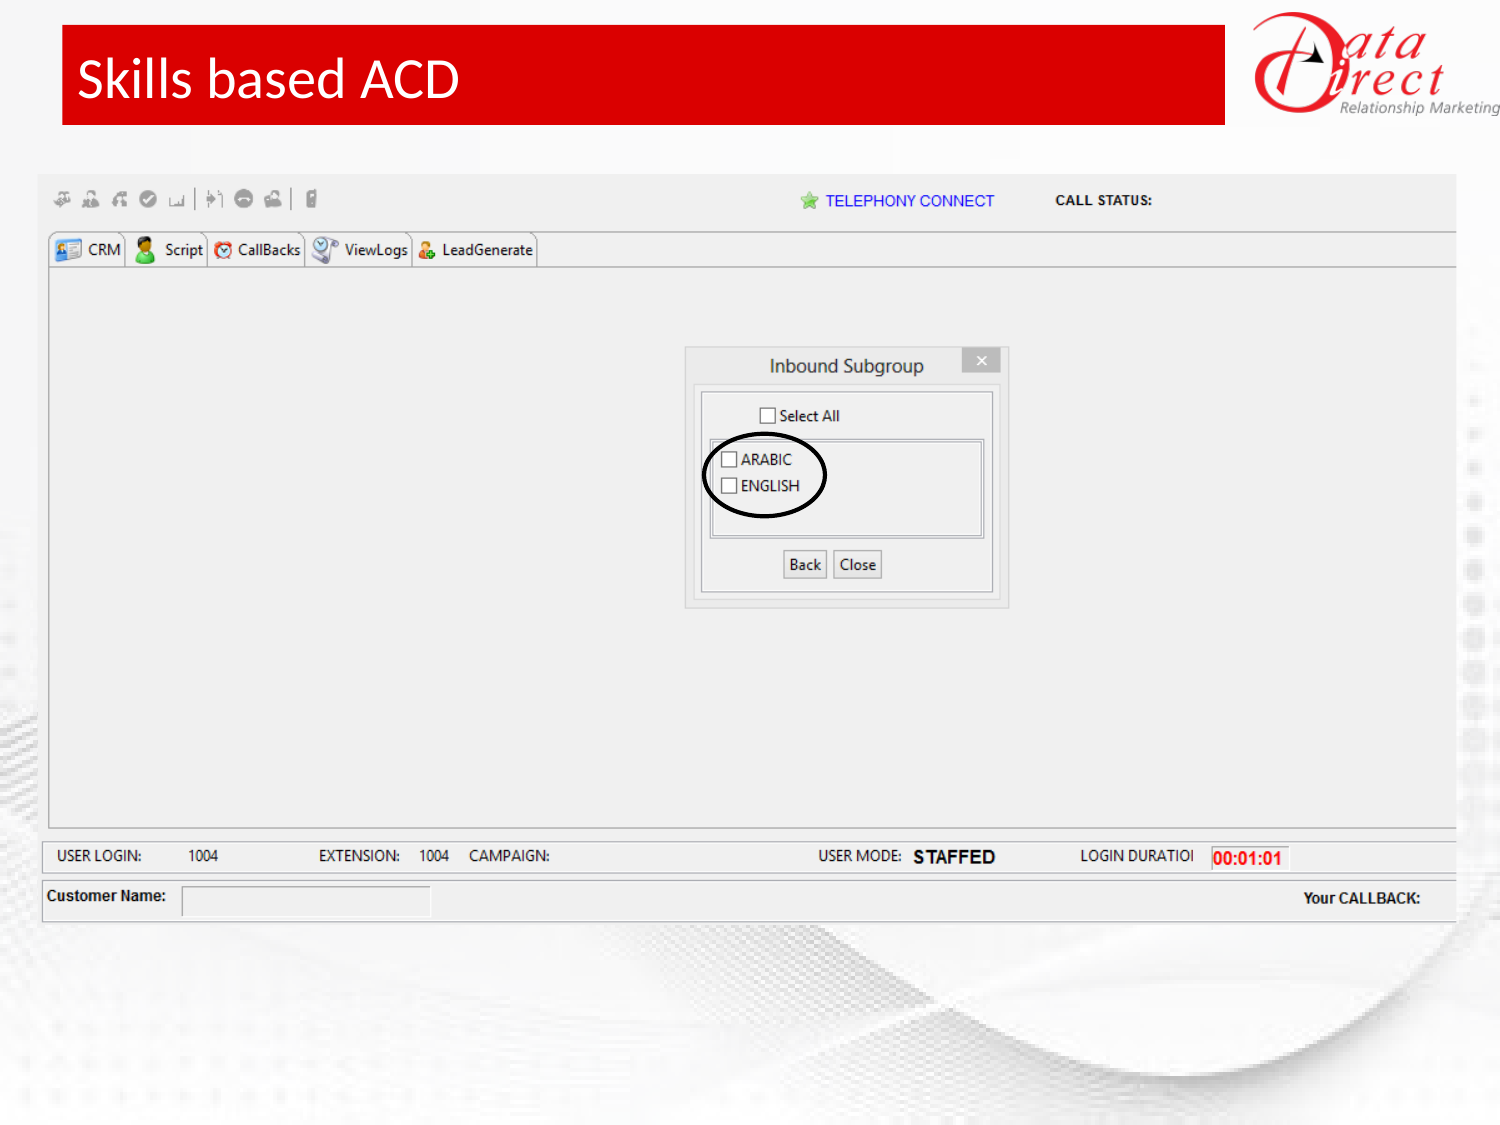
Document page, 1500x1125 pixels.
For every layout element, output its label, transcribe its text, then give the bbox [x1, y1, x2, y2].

picture [1253, 12, 1500, 116]
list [37, 174, 1457, 926]
title Skills based ACD [62, 24, 1225, 125]
